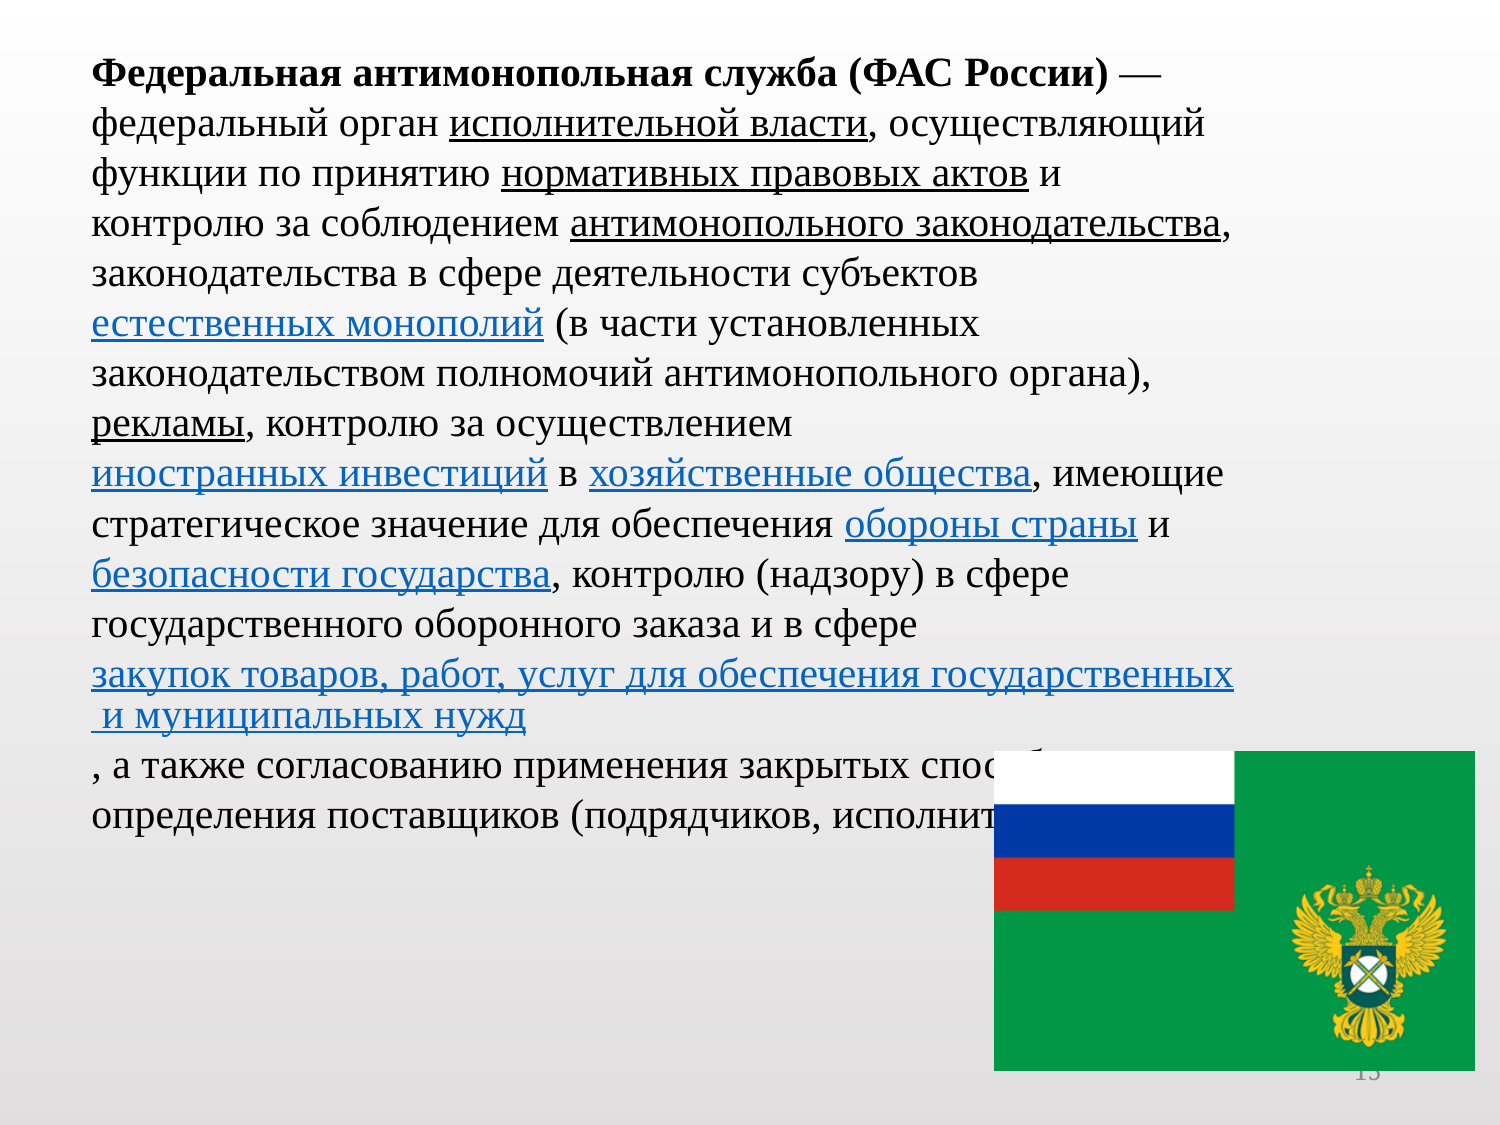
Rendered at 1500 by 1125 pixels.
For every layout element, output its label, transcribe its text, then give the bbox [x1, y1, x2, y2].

slide_number 15 [1059, 1071, 1397, 1103]
text_box Федеральная антимонопольная служба (ФАС России) — федеральный орган исполнительной власти, осуществляющий функции по принятию нормативных правовых актов и контролю за соблюдением антимонопольного законодательства, законодательства в сфере деятельности субъектов естественных монополий (в части установленных законодательством полномочий антимонопольного органа), рекламы, контролю за осуществлением иностранных инвестиций в хозяйственные общества, имеющие стратегическое значение для обеспечения обороны страны и безопасности государства, контролю (надзору) в сфере государственного оборонного заказа и в сфере закупок товаров, работ, услуг для обеспечения государственных и муниципальных нужд, а также согласованию применения закрытых способов определения поставщиков (подрядчиков, исполнителей) [76, 37, 1259, 803]
picture [994, 751, 1475, 1071]
